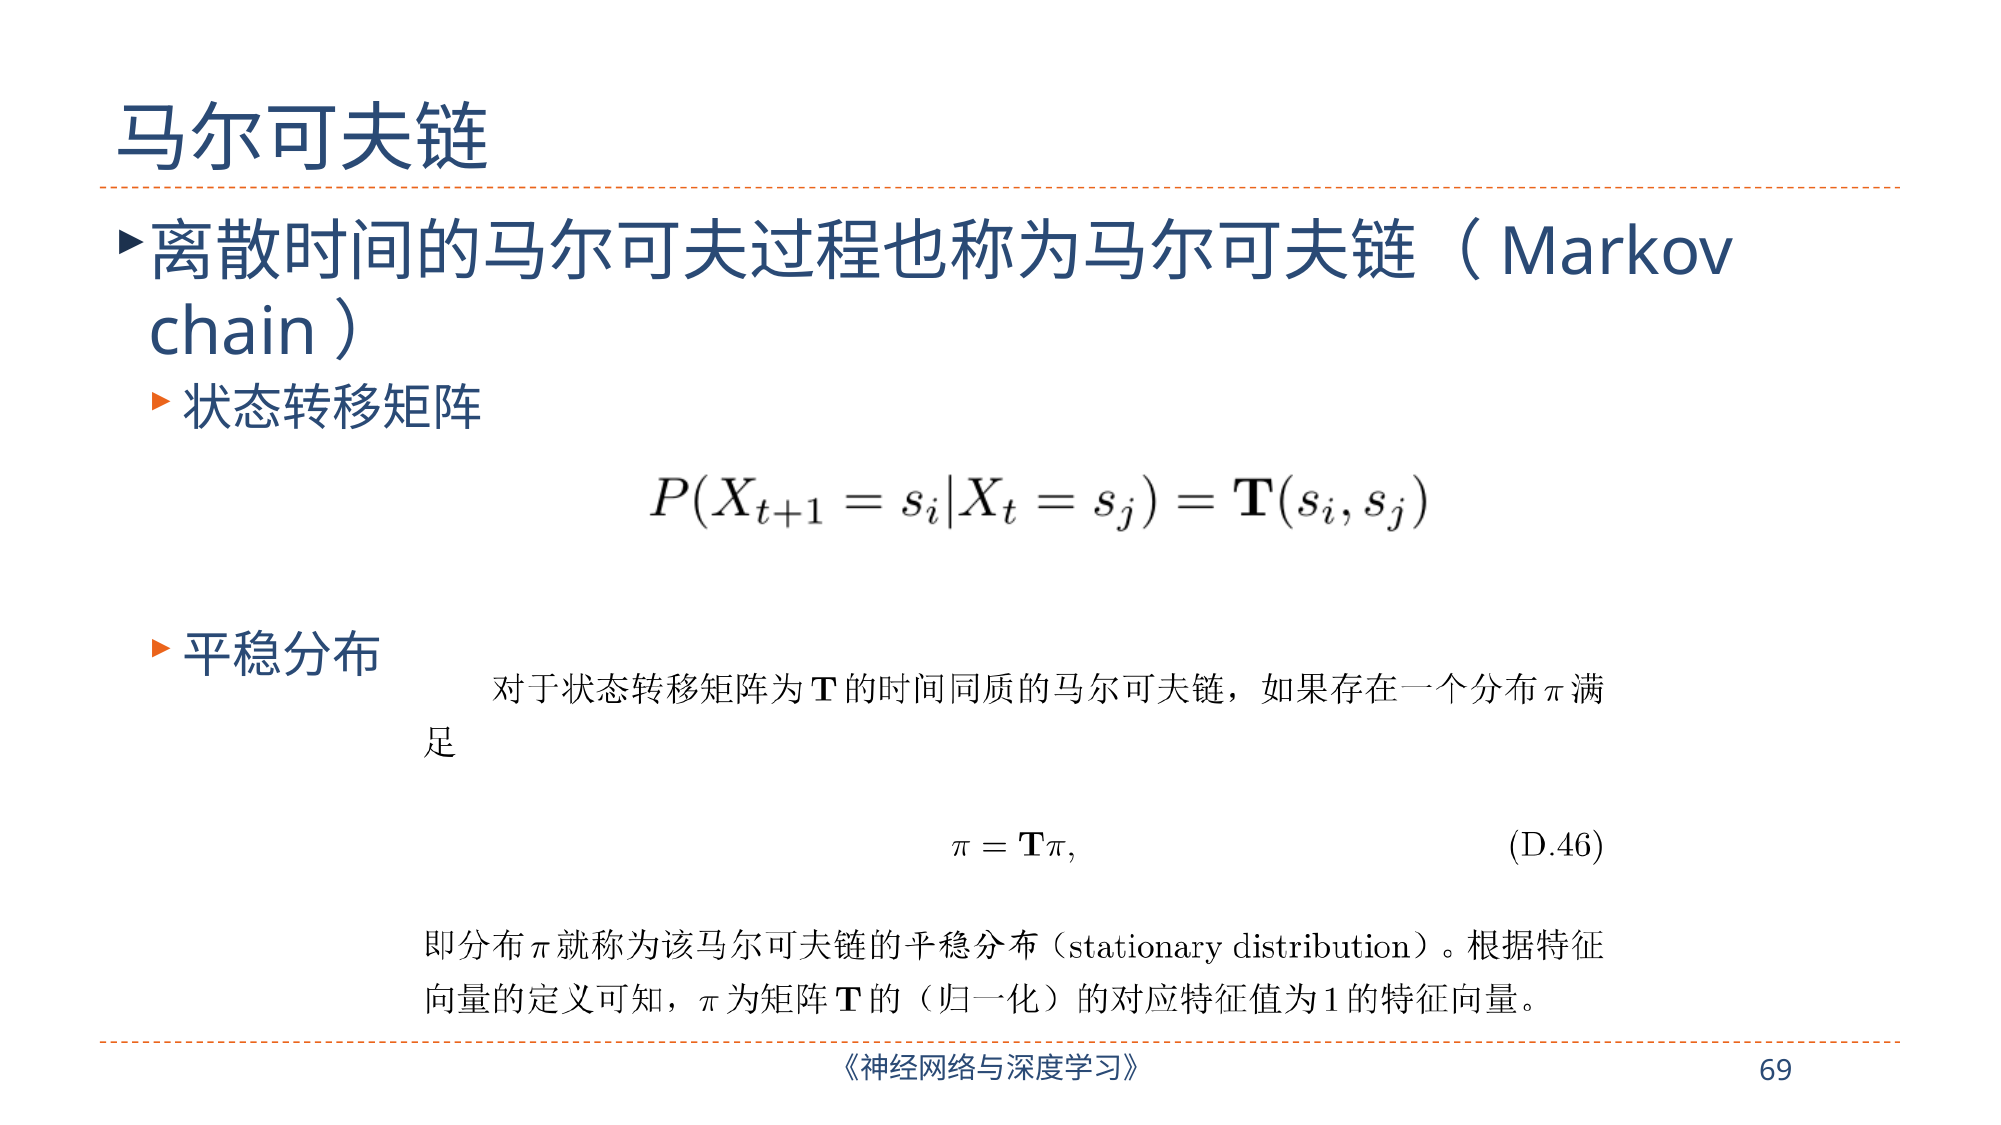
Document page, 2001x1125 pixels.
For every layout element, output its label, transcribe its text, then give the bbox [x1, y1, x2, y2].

picture [404, 660, 1630, 1023]
title 马尔可夫链 [99, 24, 1900, 188]
picture [599, 424, 1435, 549]
list 离散时间的马尔可夫过程也称为马尔可夫链（Markov chain） 状态转移矩阵 平稳分布 [99, 200, 1900, 1010]
